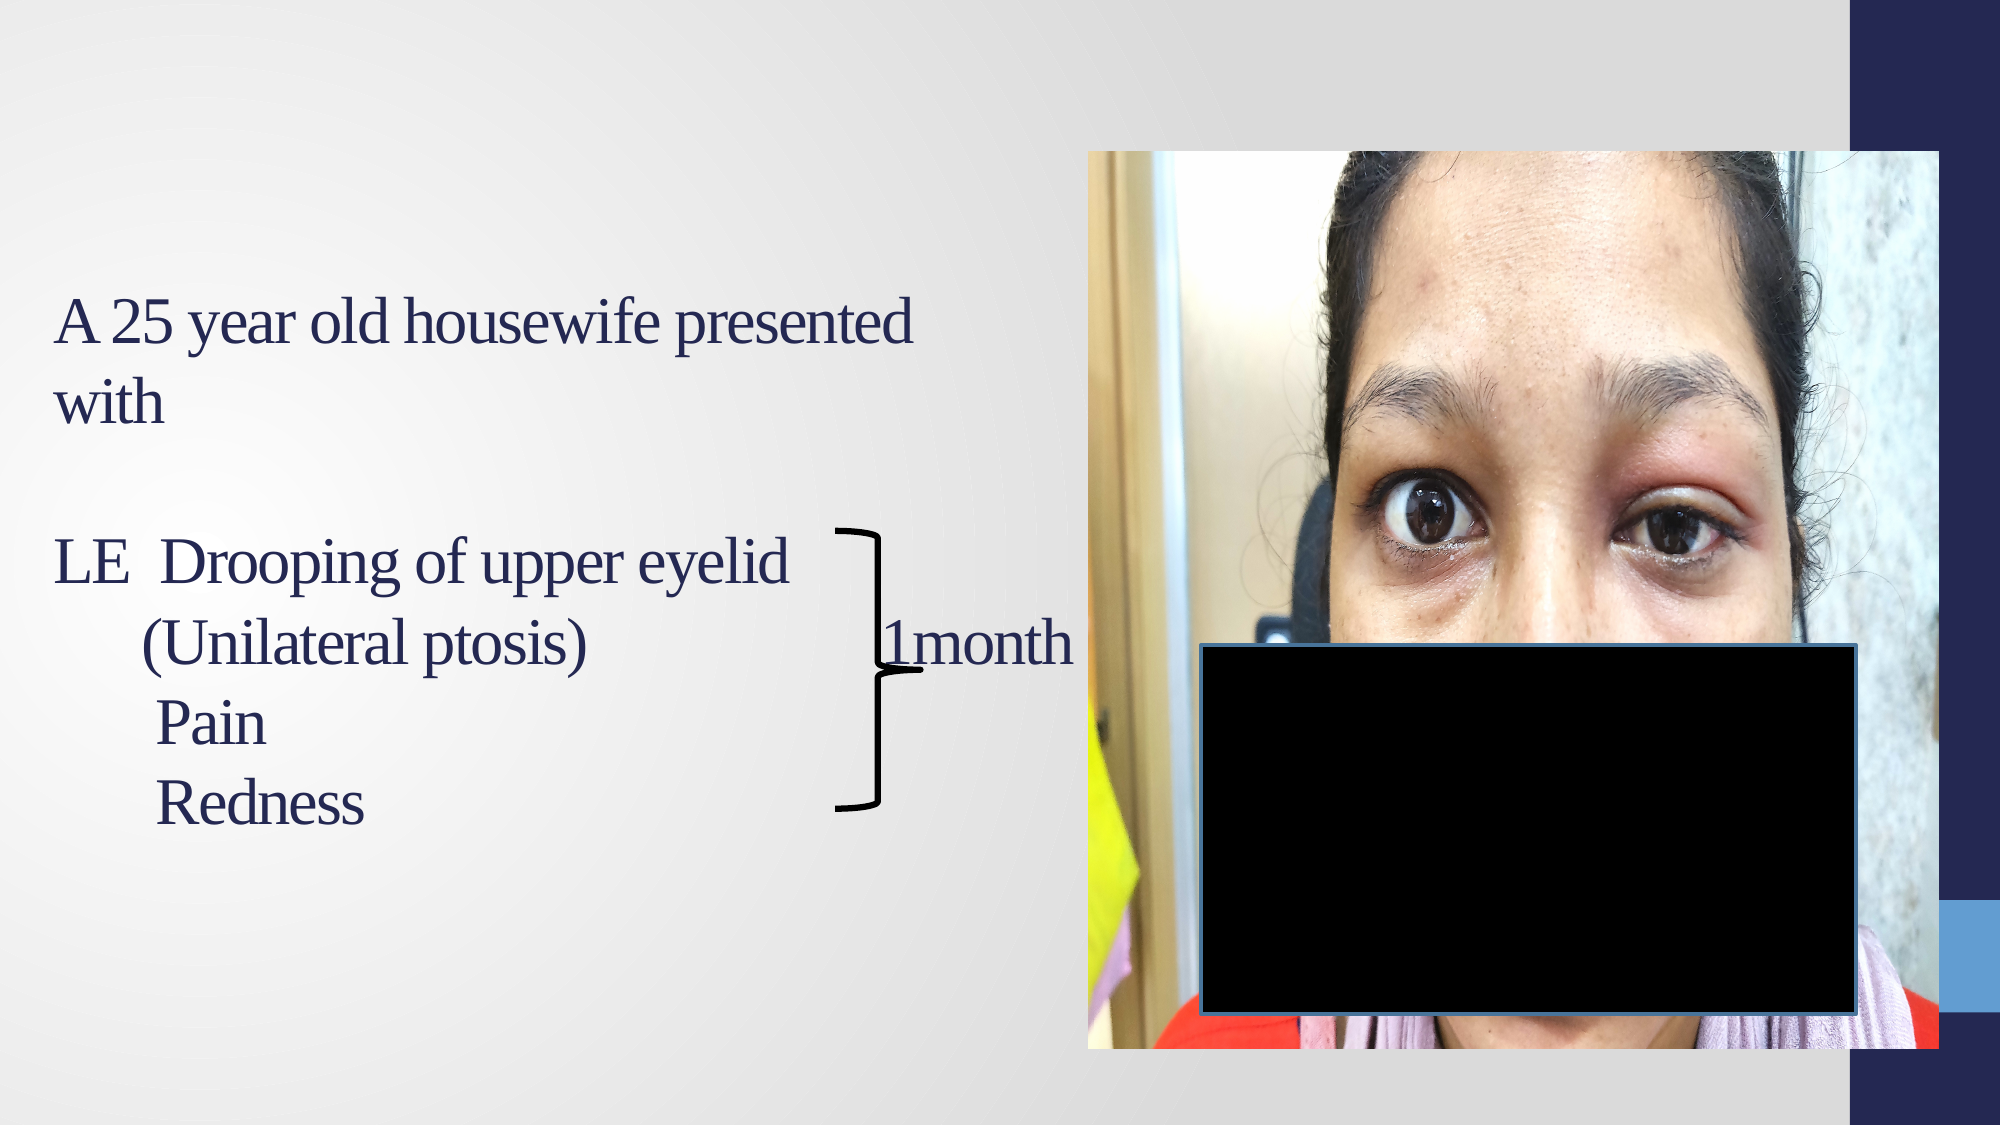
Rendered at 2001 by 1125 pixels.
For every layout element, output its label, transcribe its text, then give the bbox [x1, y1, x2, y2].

picture [1088, 151, 1940, 1049]
title A 25 year old housewife presented with LE Drooping of upper eyelid (Unilateral ptosis) 1month Pain Redness [38, 27, 1952, 1087]
text_box [835, 529, 922, 810]
